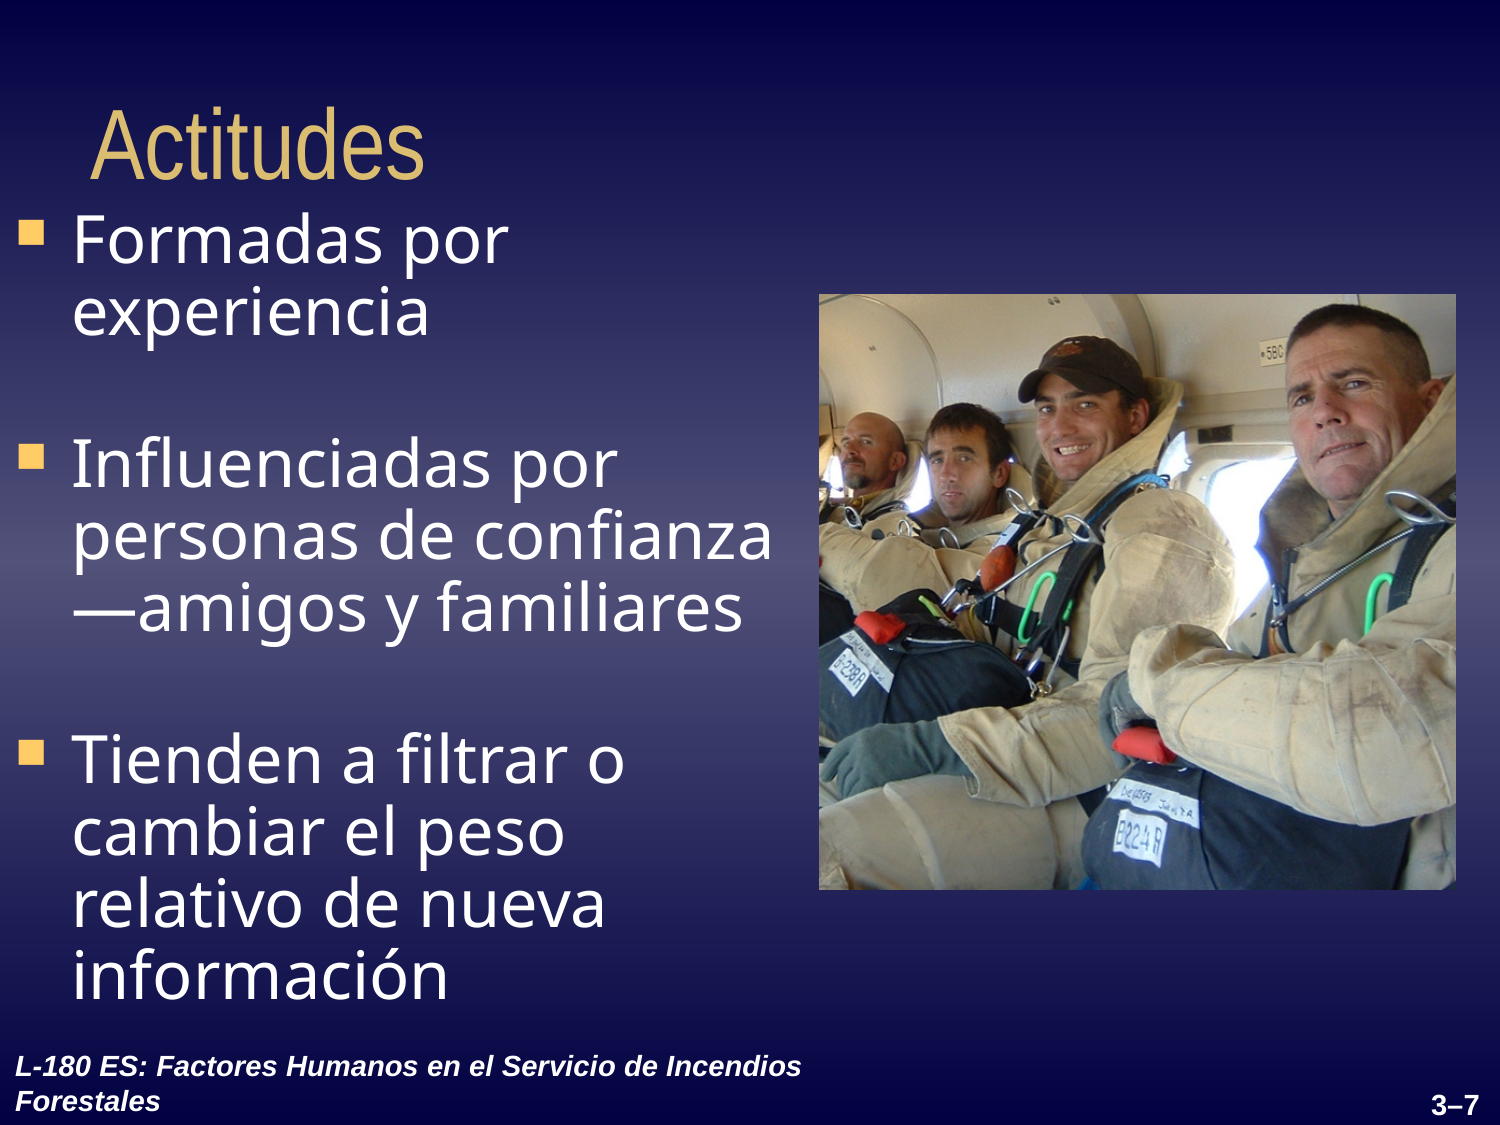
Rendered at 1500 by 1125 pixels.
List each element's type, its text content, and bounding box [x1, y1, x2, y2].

title Actitudes [75, 45, 1425, 234]
list Formadas por experiencia Influenciadas por personas de confianza—amigos y familiares Tienden a filtrar o cambiar el peso relativo de nueva información [0, 198, 828, 986]
picture [819, 294, 1456, 890]
footer L-180 ES: Factores Humanos en el Servicio de Incendios Forestales [0, 1050, 973, 1125]
